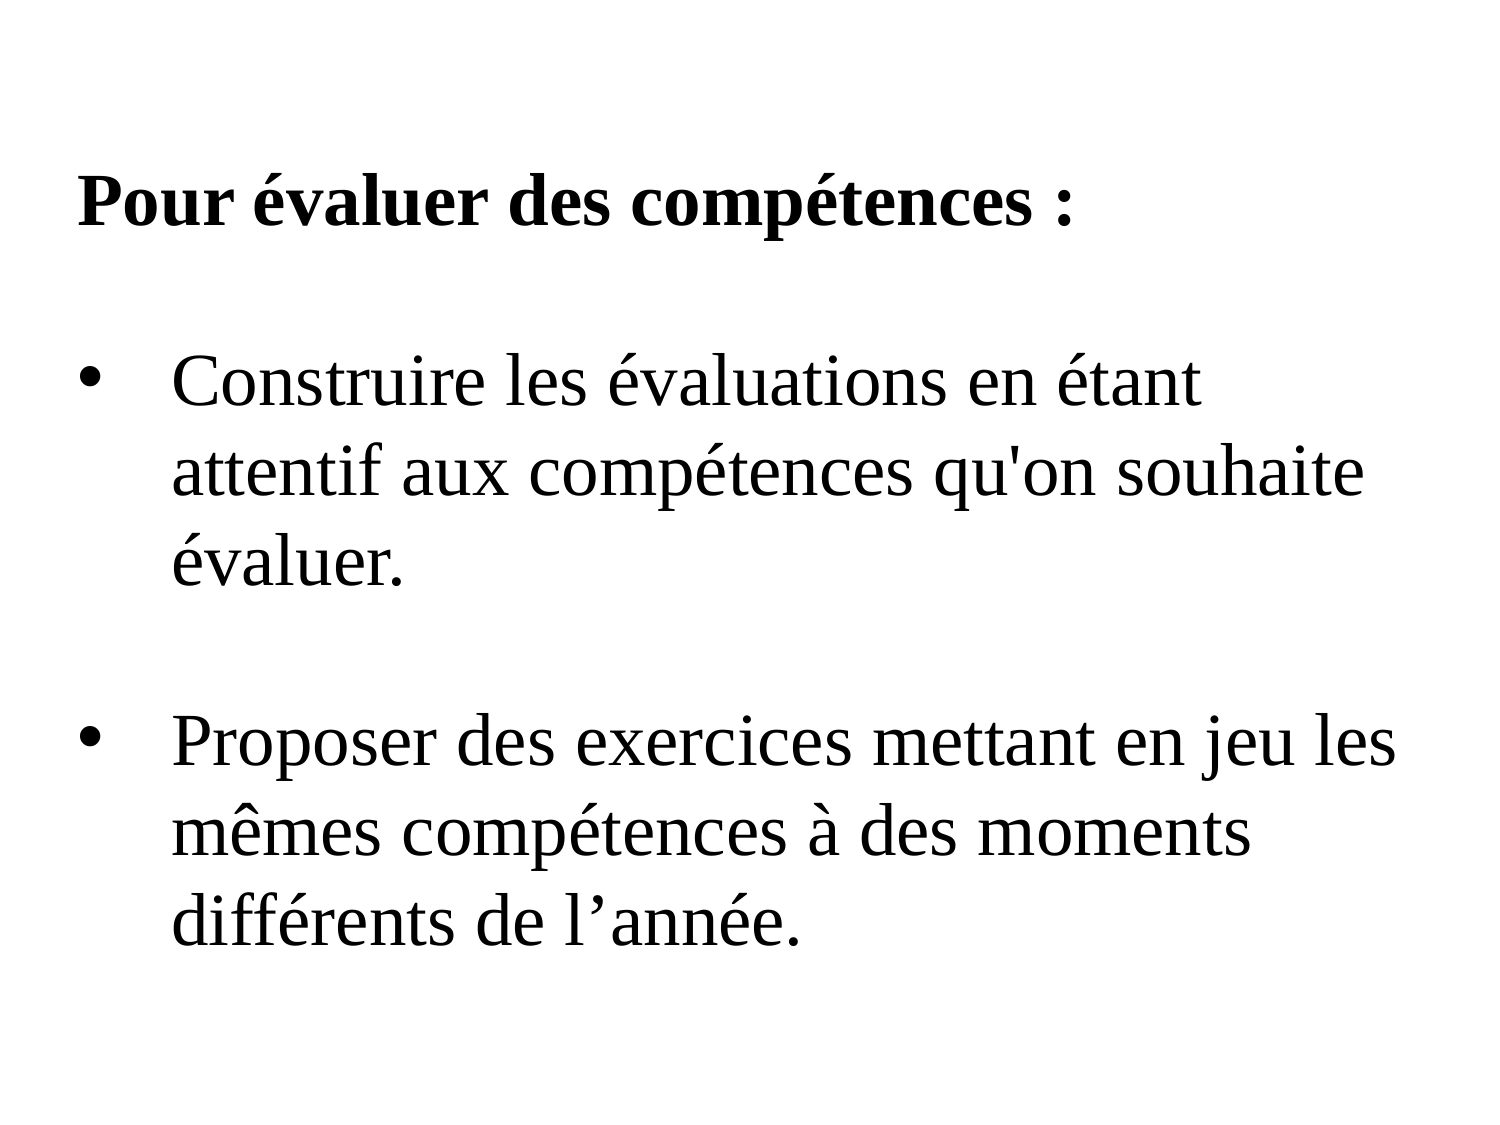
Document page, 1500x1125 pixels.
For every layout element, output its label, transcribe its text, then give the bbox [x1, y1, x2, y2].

text_box Pour évaluer des compétences : Construire les évaluations en étant attentif aux compétences qu'on souhaite évaluer. Proposer des exercices mettant en jeu les mêmes compétences à des moments différents de l’année. [62, 143, 1423, 1058]
